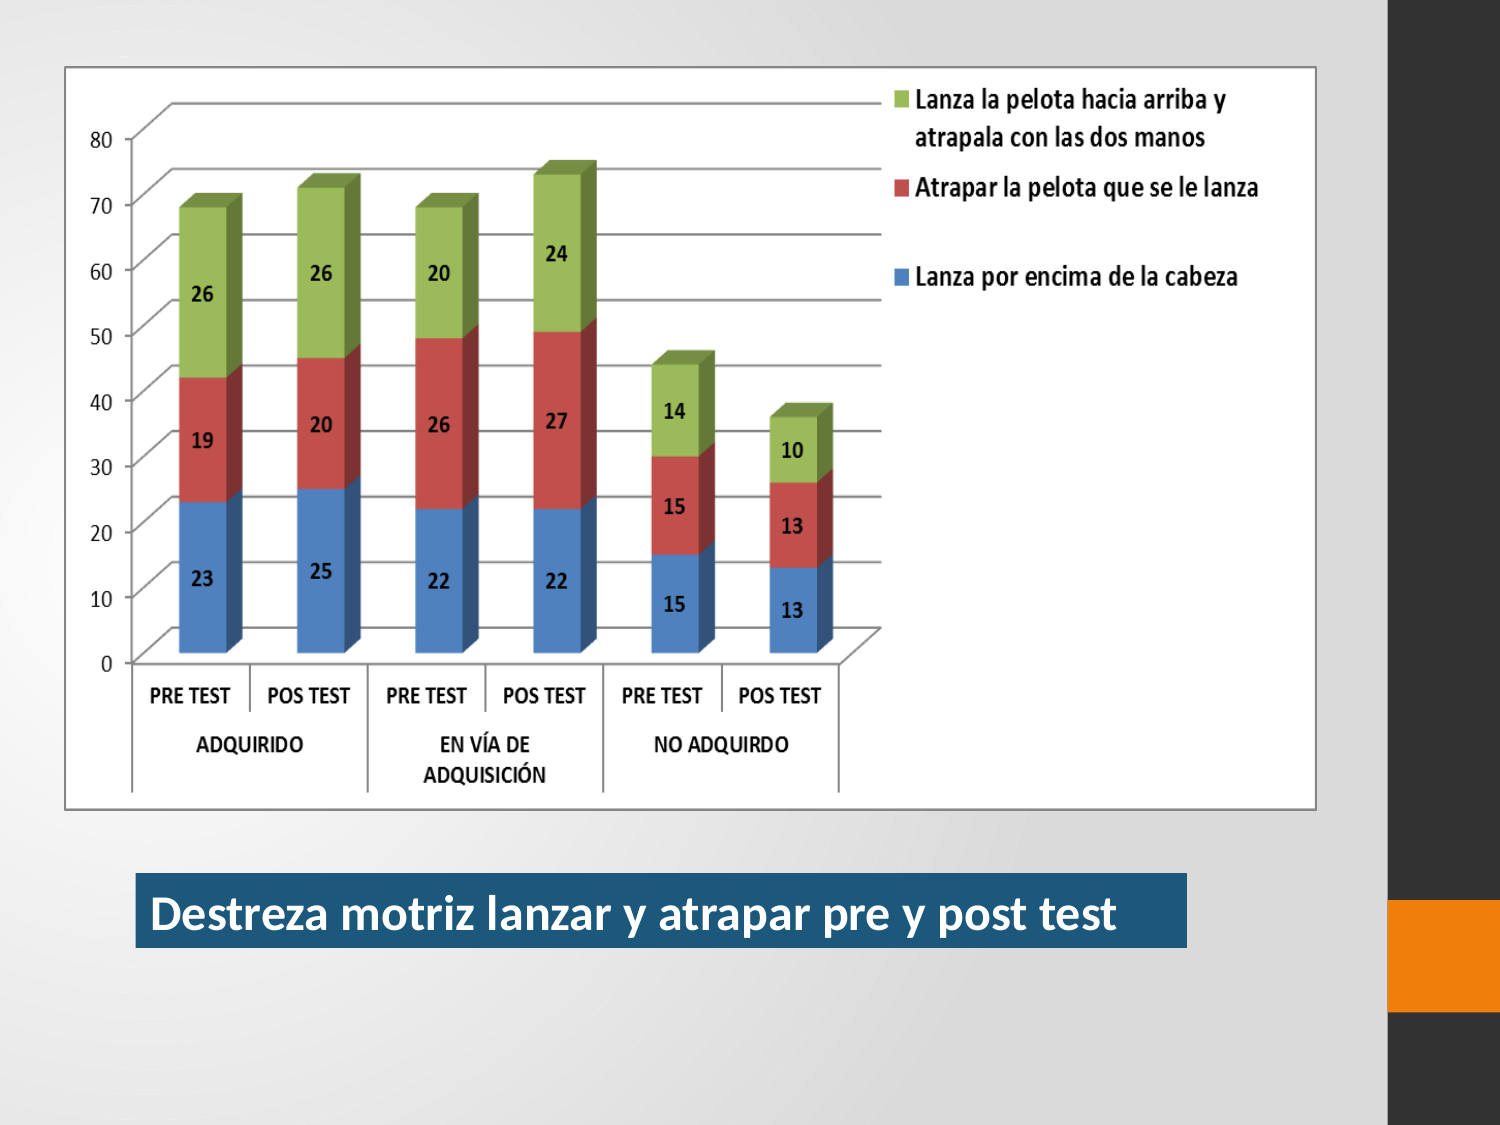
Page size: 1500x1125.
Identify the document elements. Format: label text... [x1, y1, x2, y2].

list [64, 65, 1318, 812]
text_box Destreza motriz lanzar y atrapar pre y post test [135, 873, 1187, 948]
